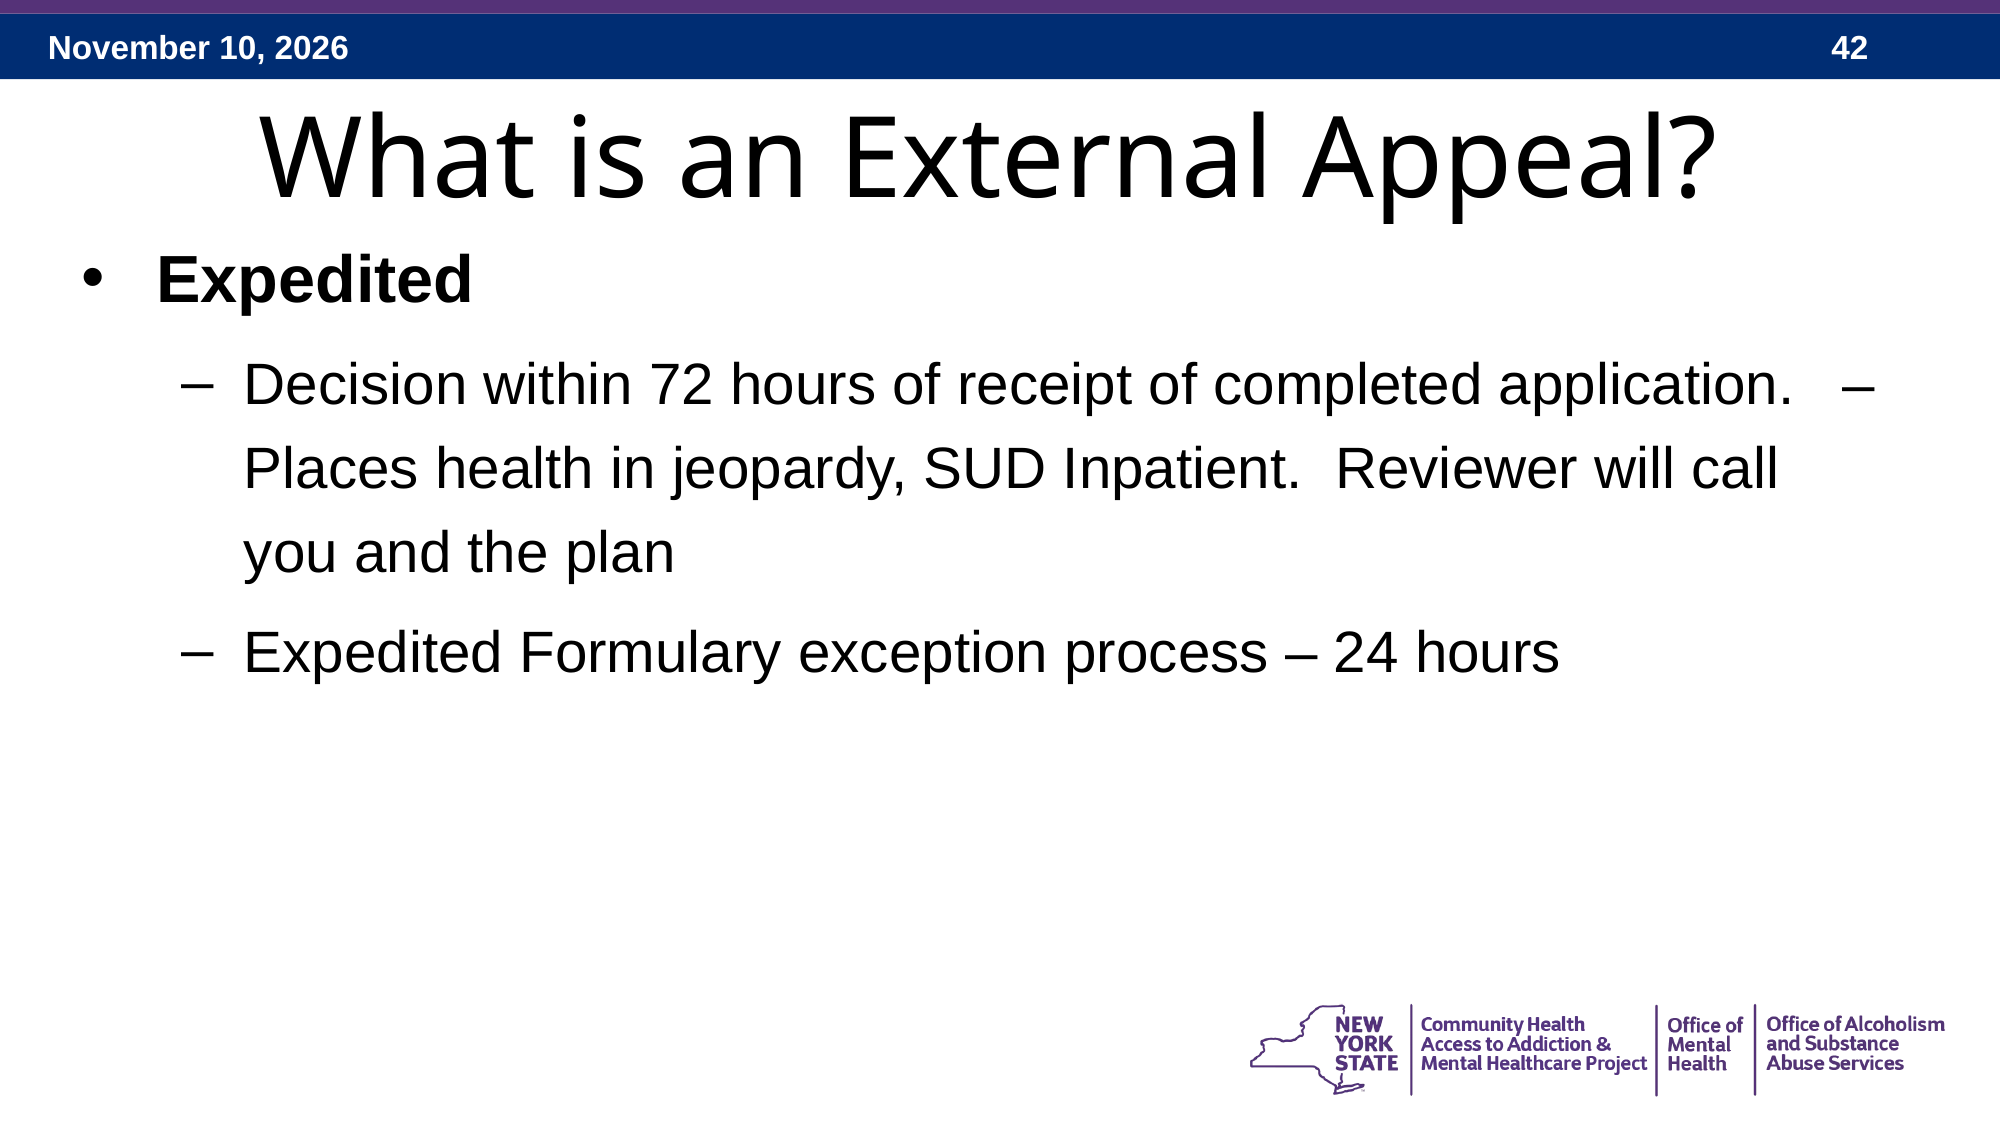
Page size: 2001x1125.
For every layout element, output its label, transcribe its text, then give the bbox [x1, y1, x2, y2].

picture [1247, 995, 1957, 1100]
title What is an External Appeal? [48, 77, 1929, 228]
list Expedited Decision within 72 hours of receipt of completed application. – Places health in jeopardy, SUD Inpatient. Reviewer will call you and the plan Expedited Formulary exception process – 24 hours [66, 212, 1900, 1063]
